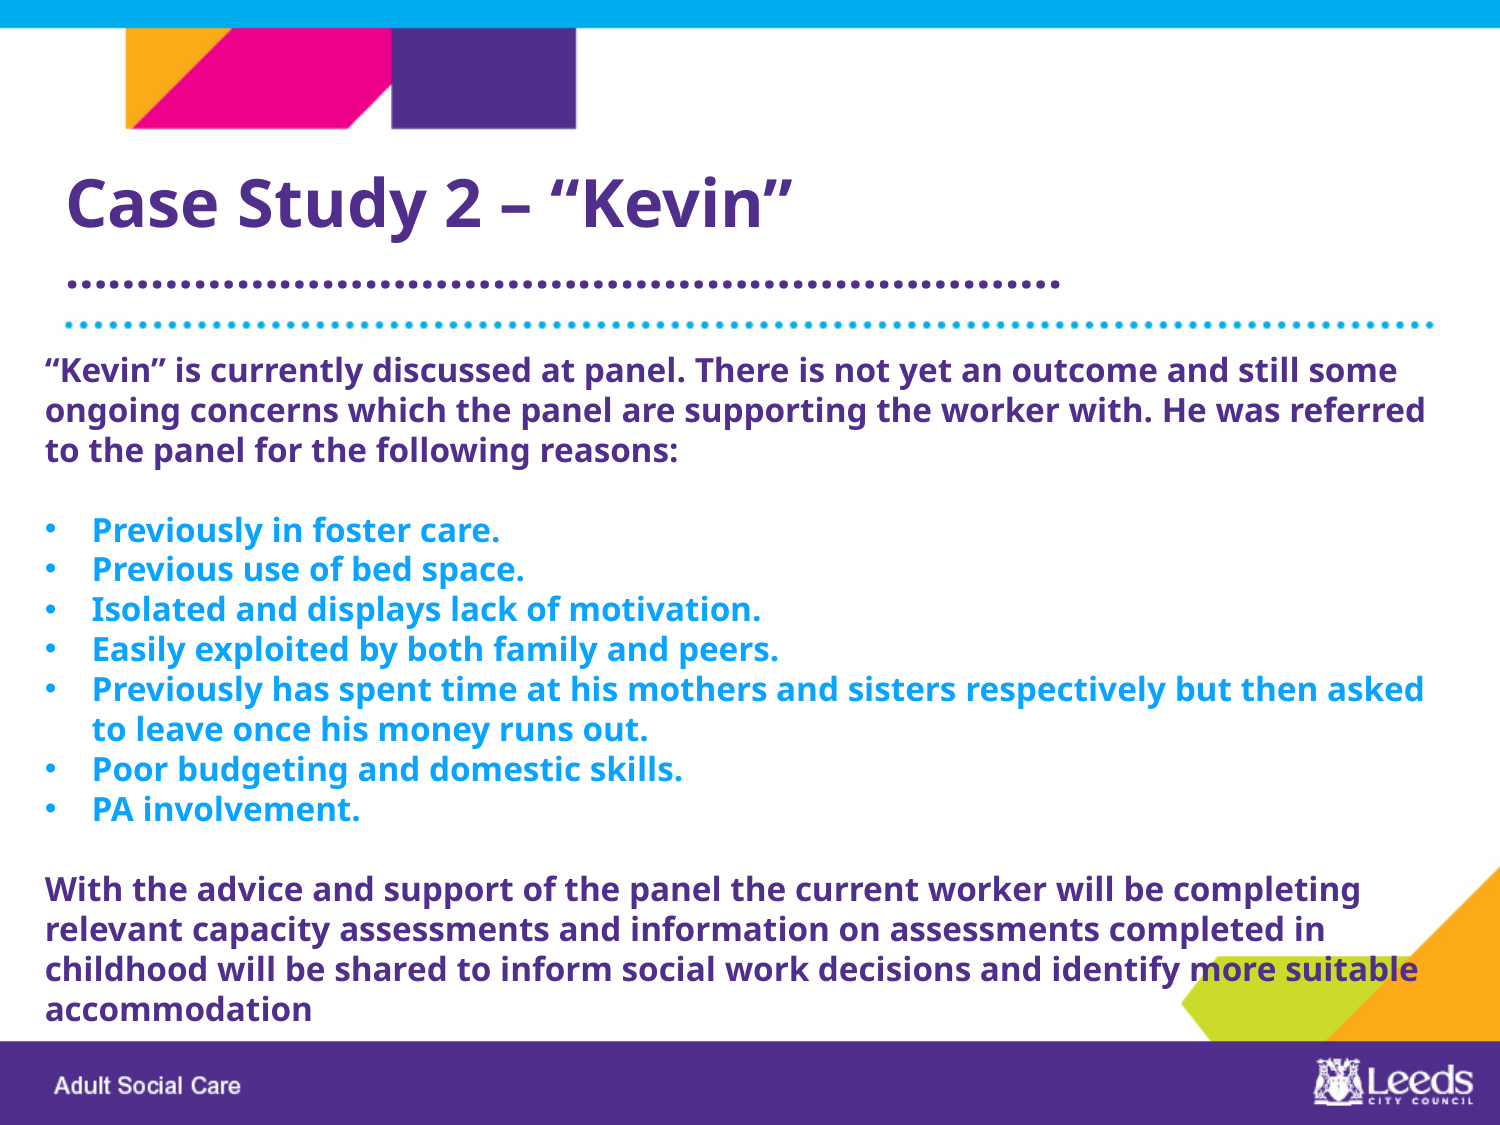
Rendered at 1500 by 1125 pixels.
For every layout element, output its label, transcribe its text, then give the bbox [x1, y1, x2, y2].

list Case Study 2 – “Kevin” ……………………………………………………………. [50, 169, 1380, 319]
text_box [97, 402, 1253, 657]
text_box “Kevin” is currently discussed at panel. There is not yet an outcome and still some ongoing concerns which the panel are supporting the worker with. He was referred to the panel for the following reasons: Previously in foster care. Previous use of bed space. Isolated and displays lack of motivation. Easily exploited by both family and peers. Previously has spent time at his mothers and sisters respectively but then asked to leave once his money runs out. Poor budgeting and domestic skills. PA involvement. With the advice and support of the panel the current worker will be completing relevant capacity assessments and information on assessments completed in childhood will be shared to inform social work decisions and identify more suitable accommodation [30, 341, 1480, 1075]
picture [0, 28, 1500, 1125]
